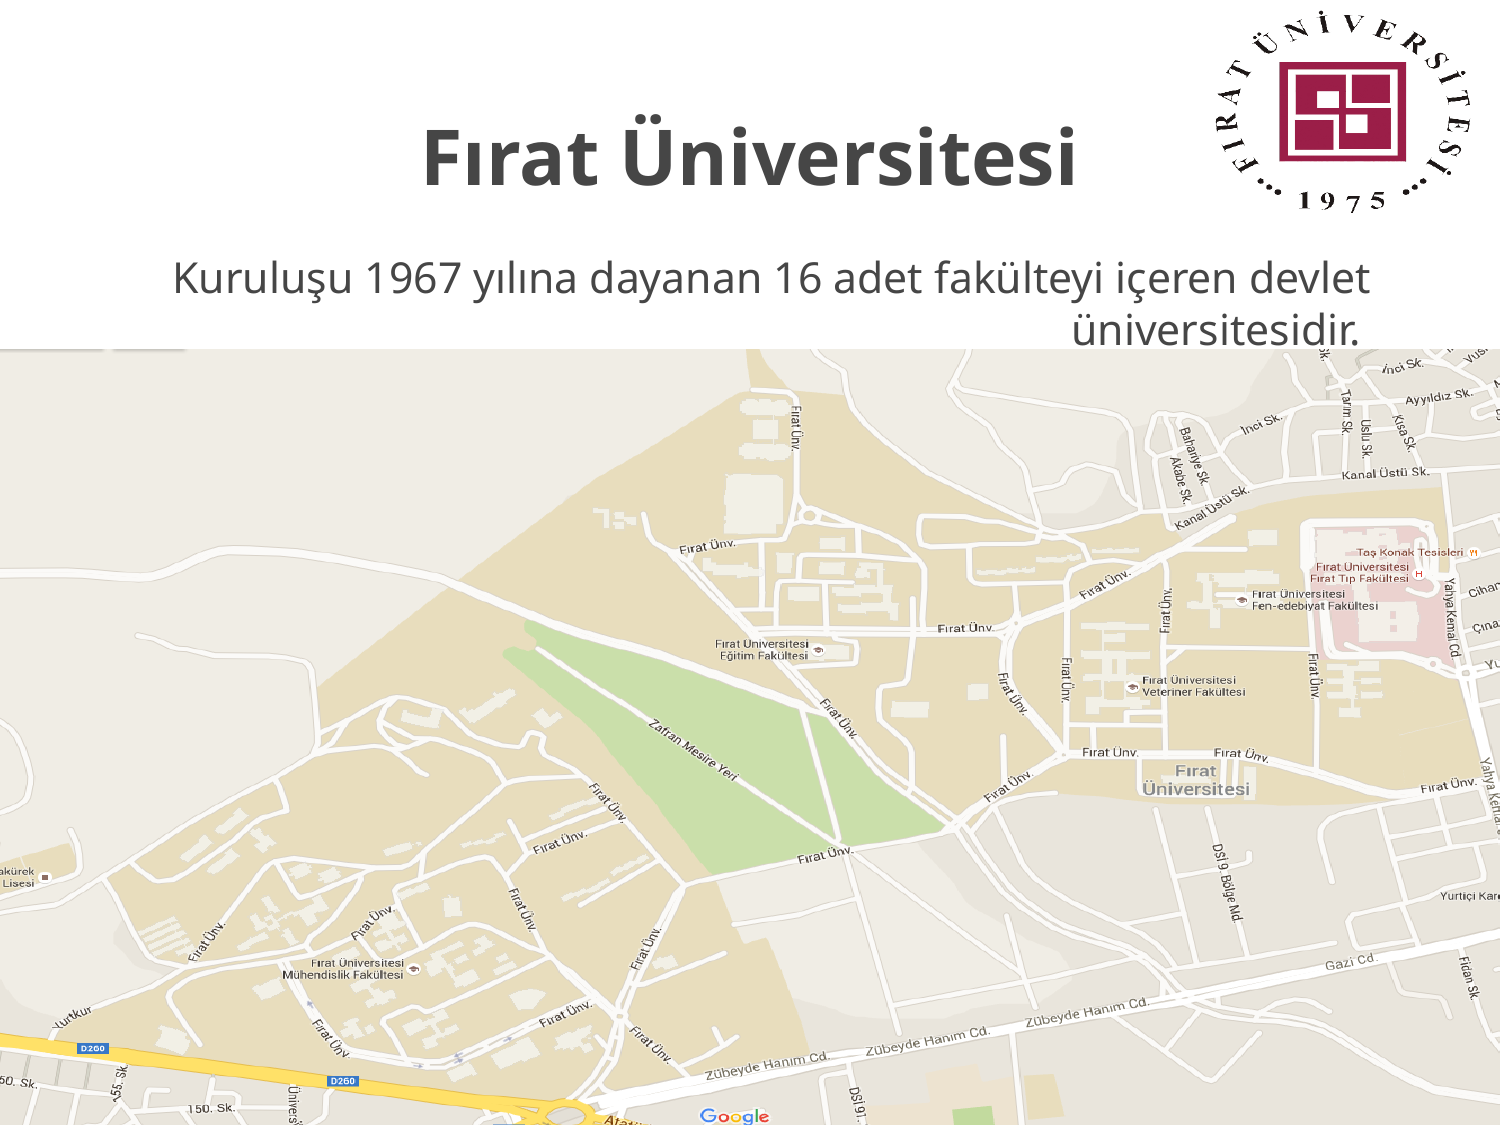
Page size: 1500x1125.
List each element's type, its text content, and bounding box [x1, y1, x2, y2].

title Fırat Üniversitesi [112, 66, 1169, 209]
picture [0, 349, 1500, 1125]
picture [1174, 6, 1498, 221]
subtitle Kuruluşu 1967 yılına dayanan 16 adet fakülteyi içeren devlet üniversitesidir. [112, 243, 1388, 349]
